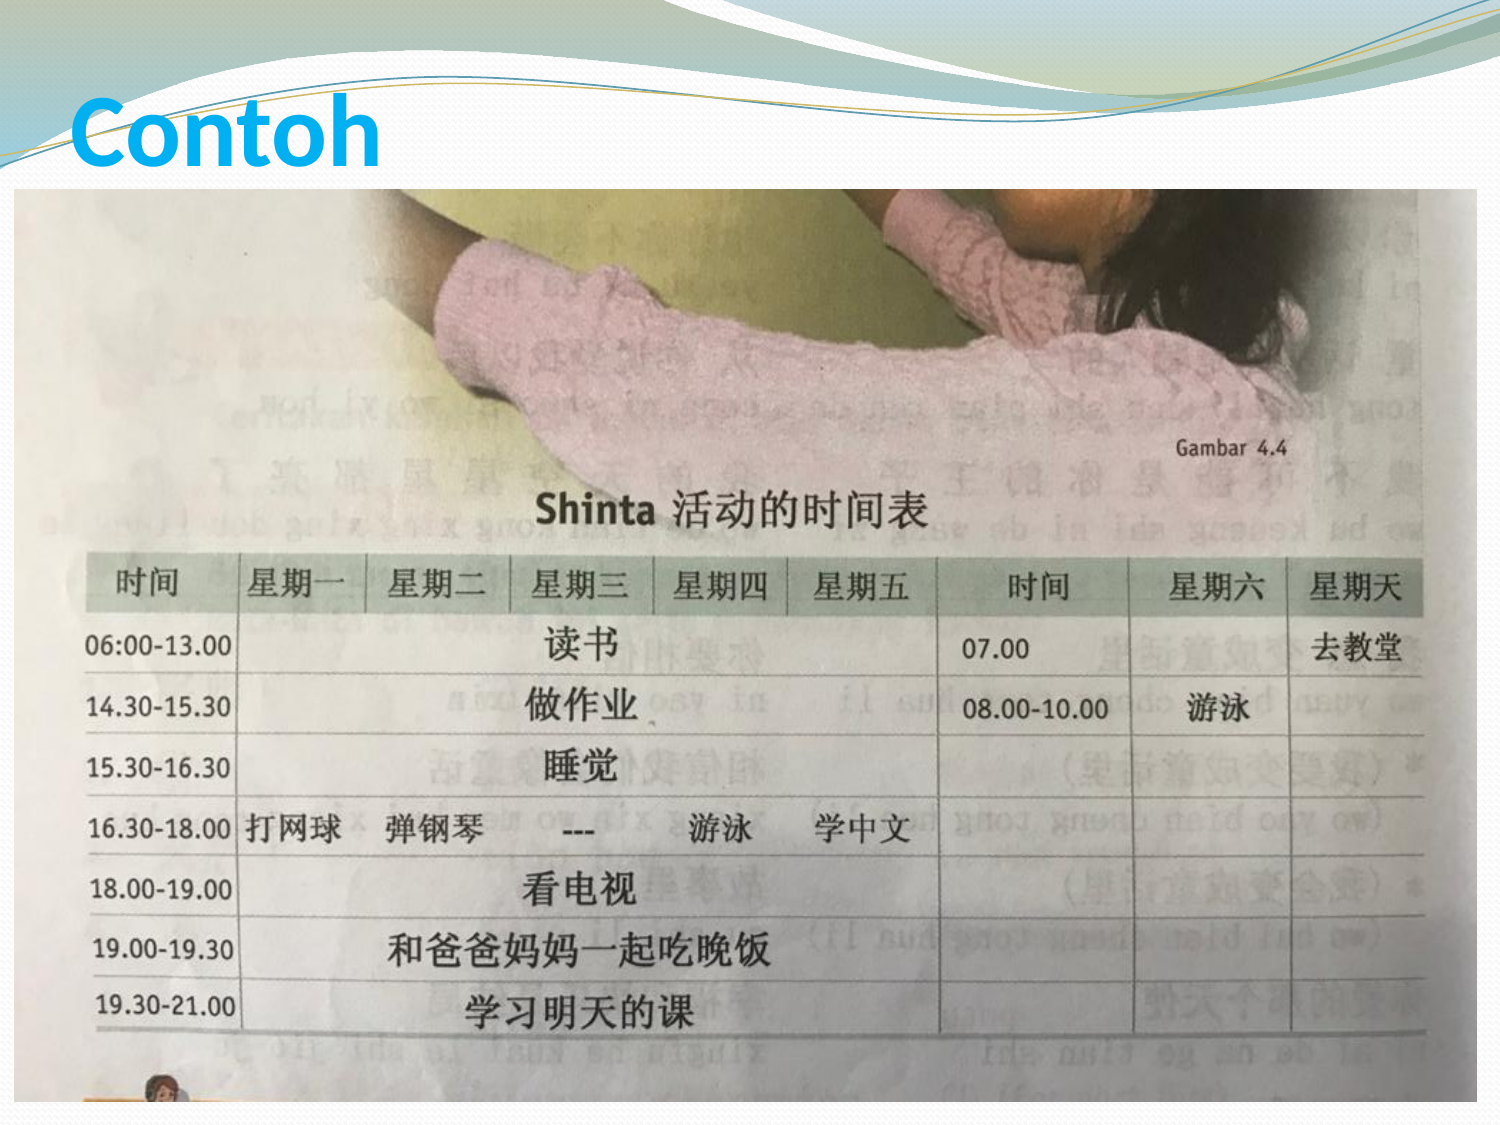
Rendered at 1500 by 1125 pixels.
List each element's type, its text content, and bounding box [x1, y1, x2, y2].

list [14, 188, 1477, 1102]
title Contoh [70, 0, 1421, 188]
